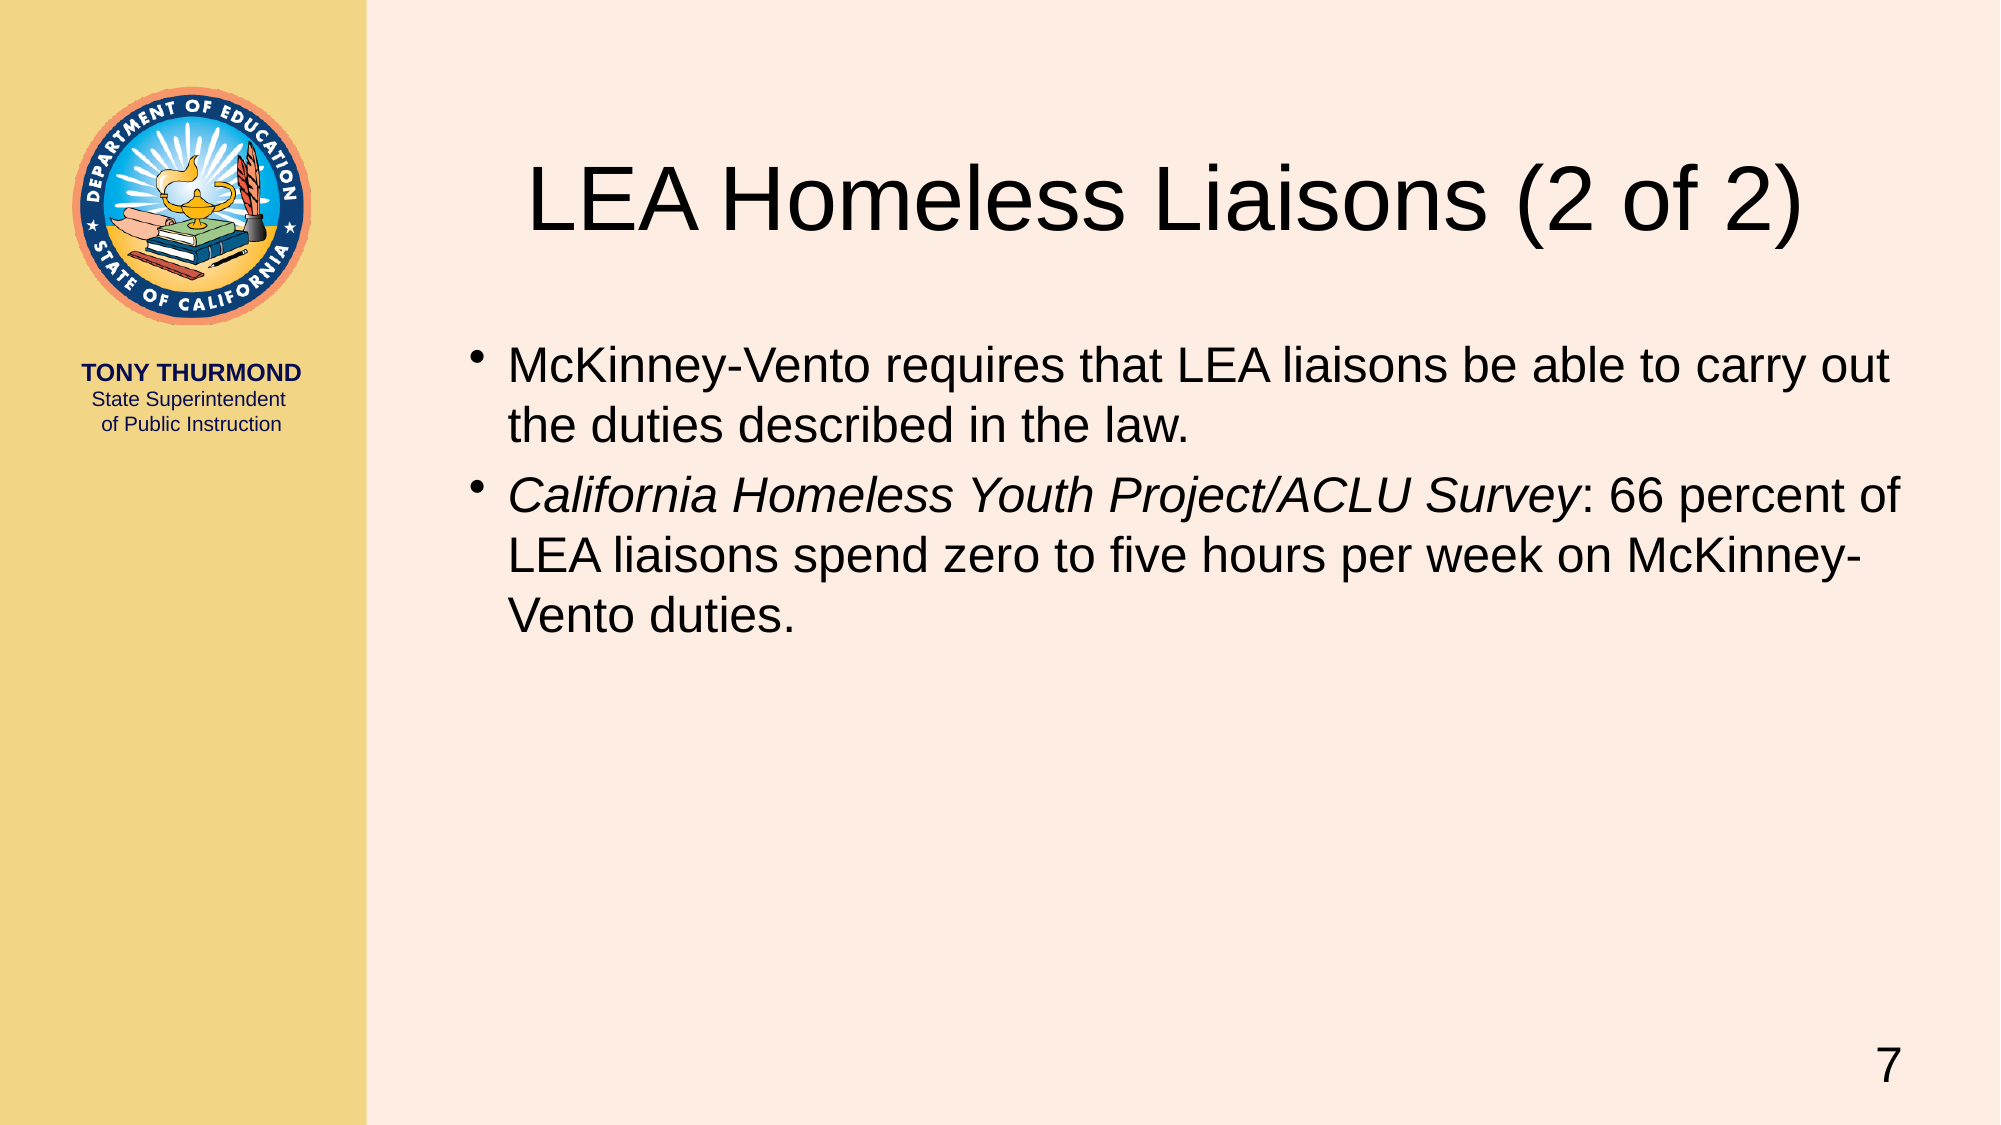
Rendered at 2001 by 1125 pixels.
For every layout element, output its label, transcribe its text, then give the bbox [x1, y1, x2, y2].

title LEA Homeless Liaisons (2 of 2) [416, 99, 1917, 288]
slide_number 7 [1551, 1025, 1918, 1100]
list McKinney-Vento requires that LEA liaisons be able to carry out the duties described in the law. California Homeless Youth Project/ACLU Survey: 66 percent of LEA liaisons spend zero to five hours per week on McKinney-Vento duties. [416, 324, 1917, 1000]
picture [72, 86, 311, 325]
